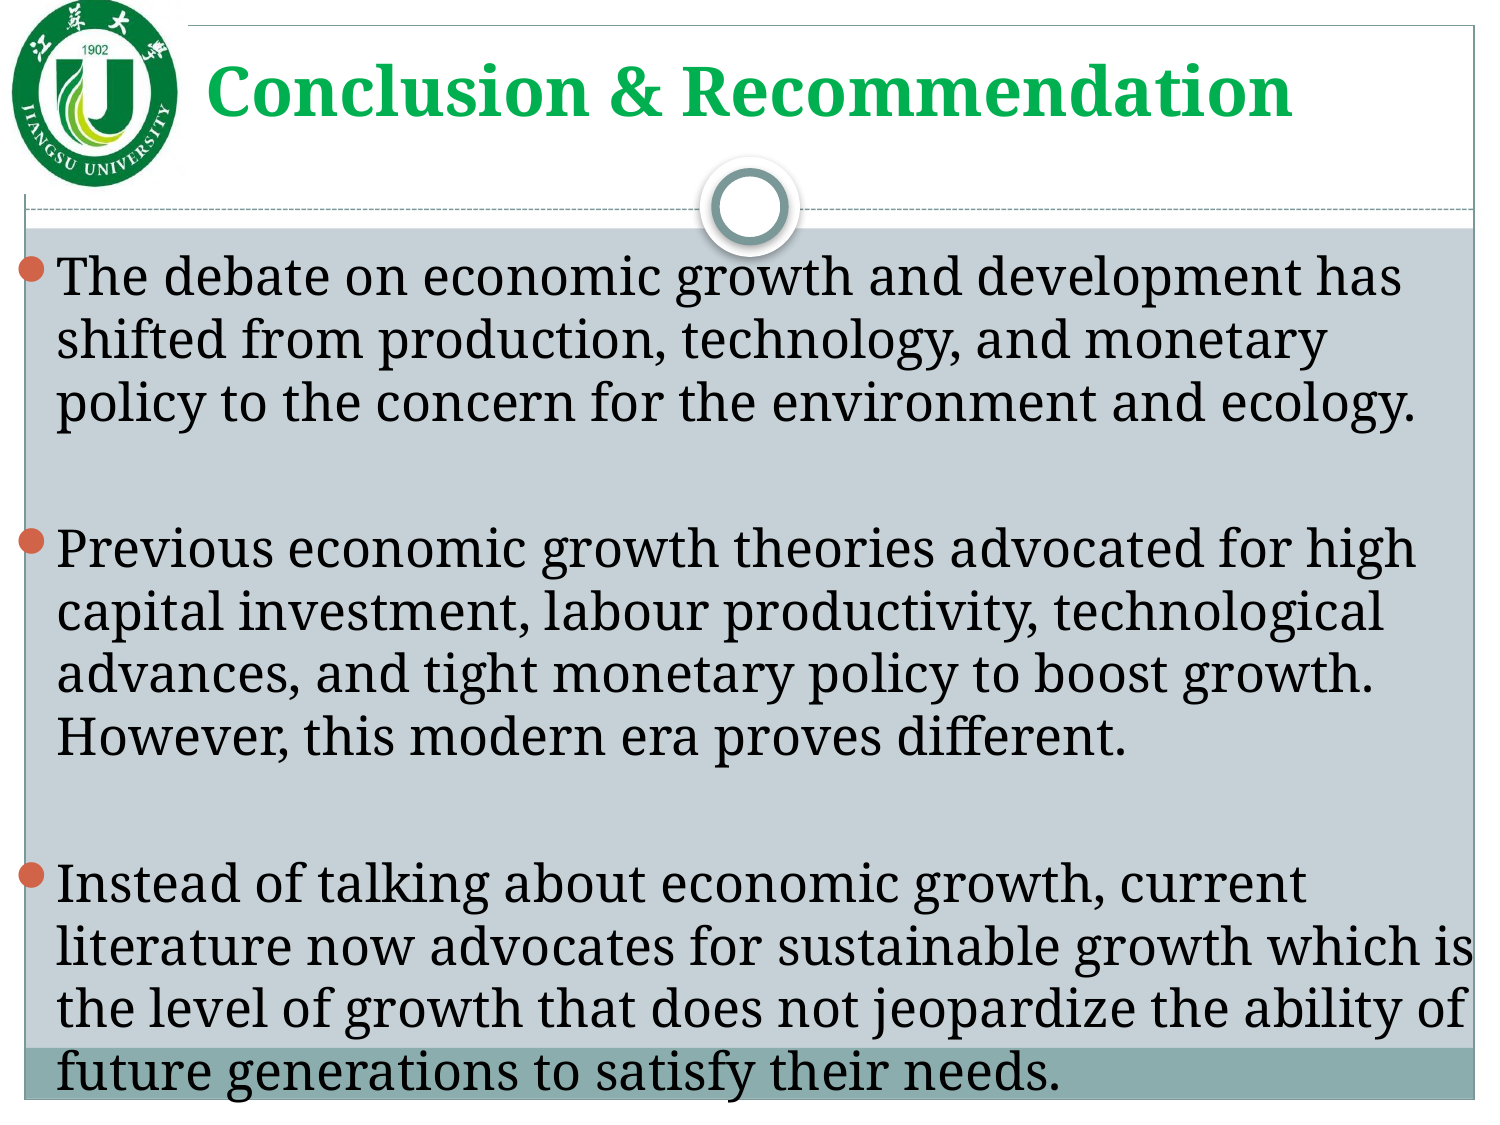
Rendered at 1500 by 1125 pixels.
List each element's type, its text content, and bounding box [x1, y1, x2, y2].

title Conclusion & Recommendation [193, 0, 1500, 138]
picture [1, 0, 188, 194]
list The debate on economic growth and development has shifted from production, technology, and monetary policy to the concern for the environment and ecology. Previous economic growth theories advocated for high capital investment, labour productivity, technological advances, and tight monetary policy to boost growth. However, this modern era proves different. Instead of talking about economic growth, current literature now advocates for sustainable growth which is the level of growth that does not jeopardize the ability of future generations to satisfy their needs. [0, 162, 1500, 1125]
